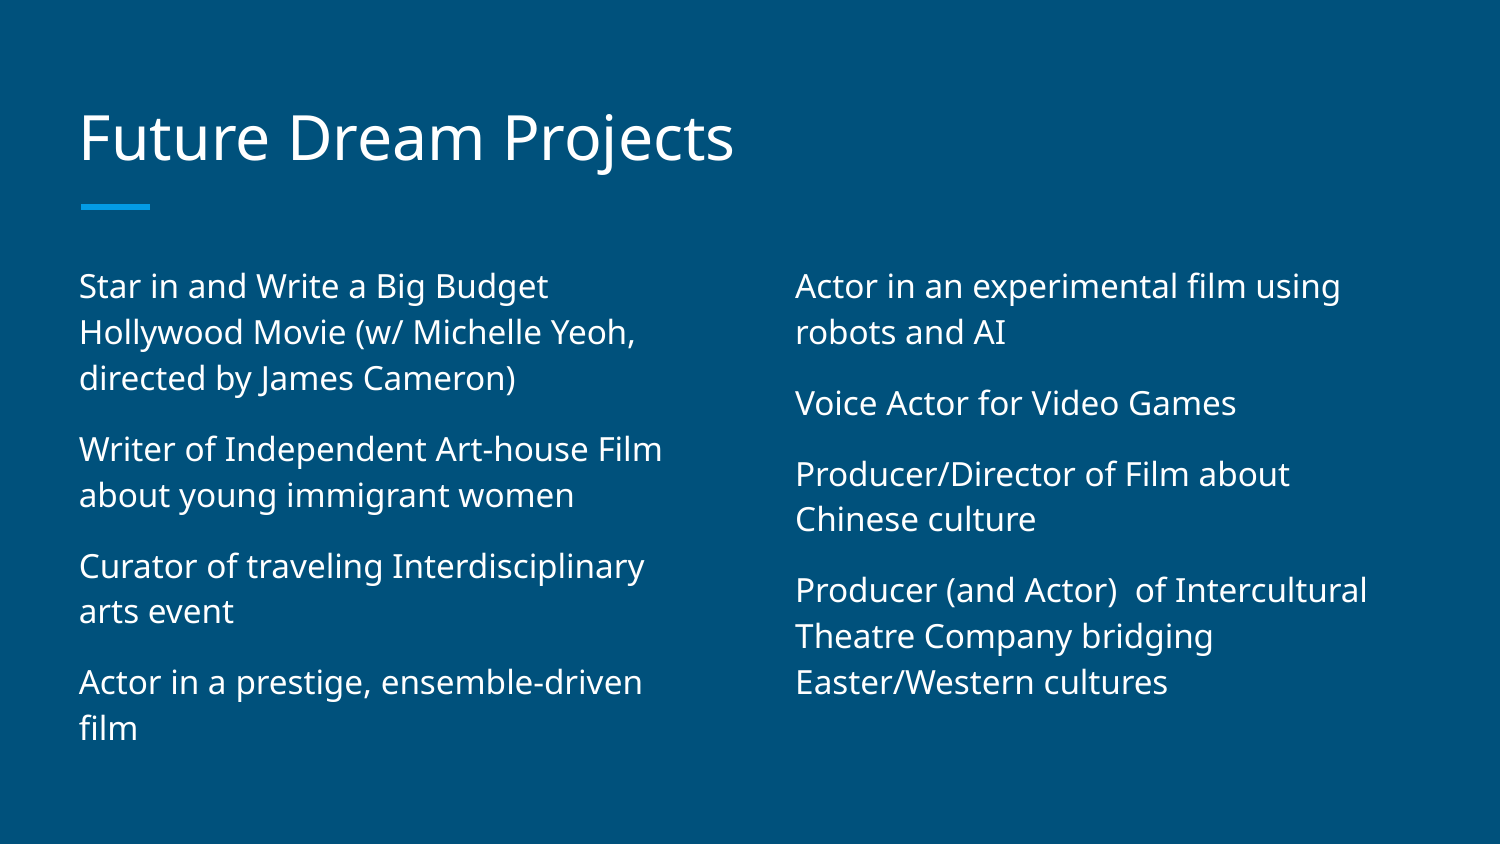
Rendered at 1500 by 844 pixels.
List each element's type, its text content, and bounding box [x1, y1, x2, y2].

list Actor in an experimental film using robots and AI Voice Actor for Video Games Producer/Director of Film about Chinese culture Producer (and Actor) of Intercultural Theatre Company bridging Easter/Western cultures [780, 244, 1437, 750]
list Star in and Write a Big Budget Hollywood Movie (w/ Michelle Yeoh, directed by James Cameron) Writer of Independent Art-house Film about young immigrant women Curator of traveling Interdisciplinary arts event Actor in a prestige, ensemble-driven film [63, 244, 720, 750]
title Future Dream Projects [63, 75, 1437, 188]
